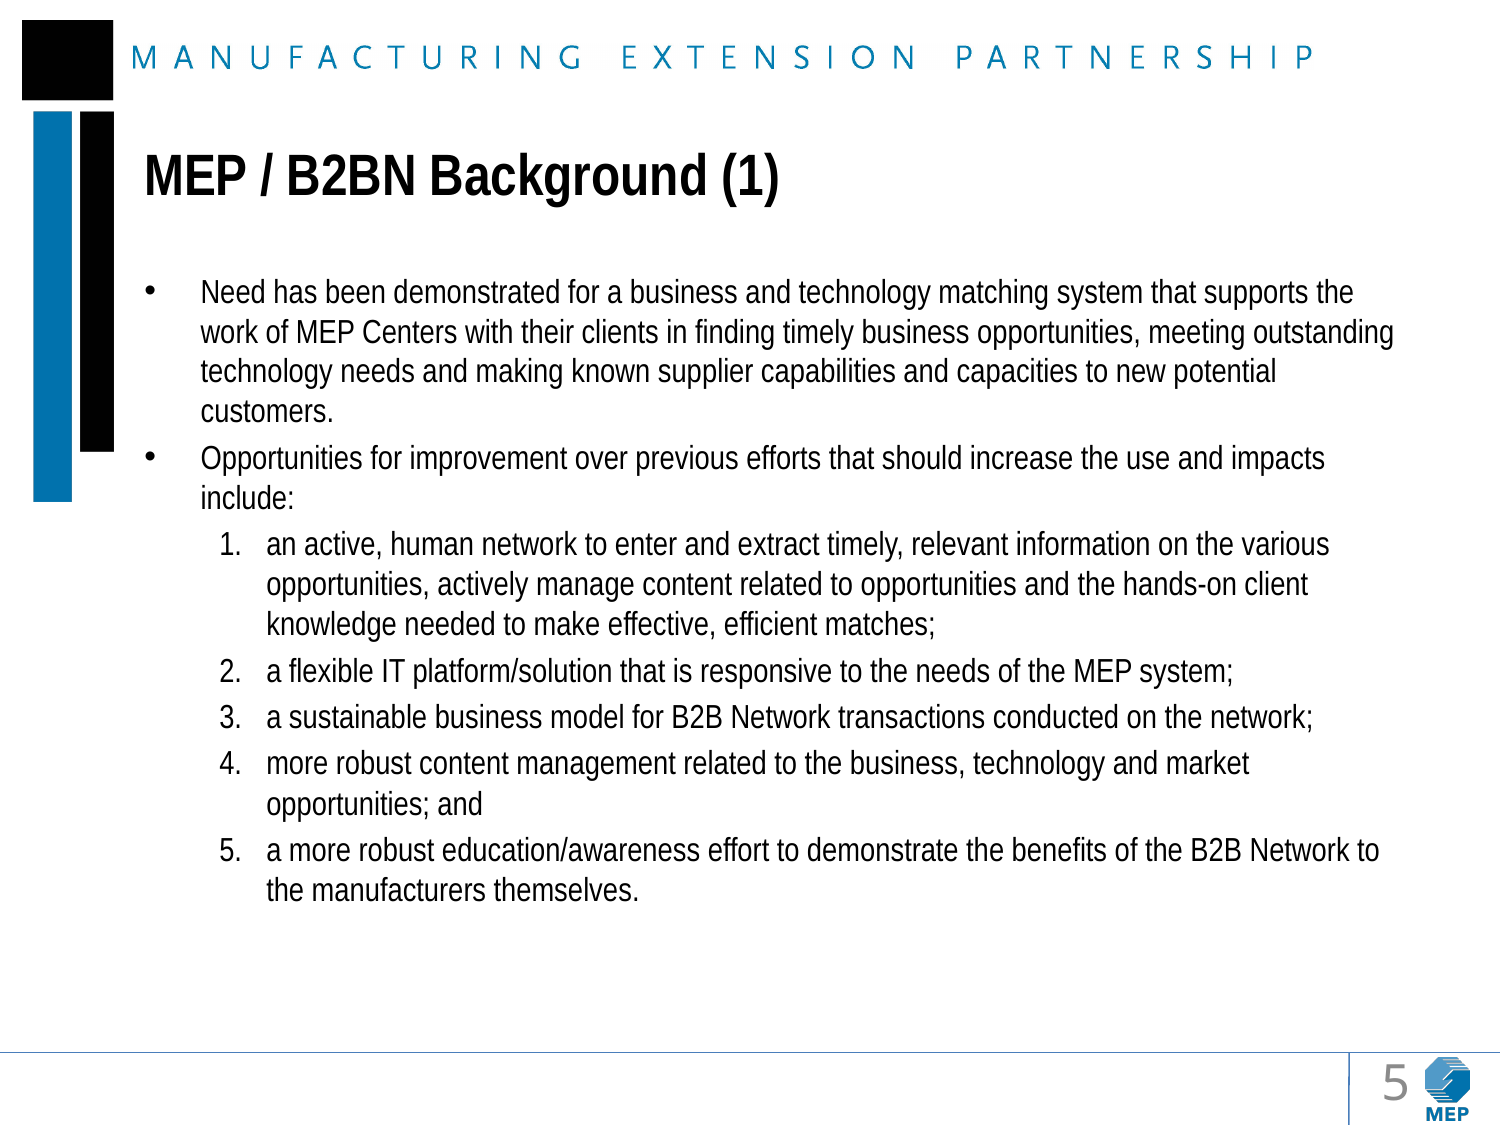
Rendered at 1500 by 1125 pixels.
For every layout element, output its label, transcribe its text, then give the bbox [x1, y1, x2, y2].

list Need has been demonstrated for a business and technology matching system that supports the work of MEP Centers with their clients in finding timely business opportunities, meeting outstanding technology needs and making known supplier capabilities and capacities to new potential customers. Opportunities for improvement over previous efforts that should increase the use and impacts include: an active, human network to enter and extract timely, relevant information on the various opportunities, actively manage content related to opportunities and the hands-on client knowledge needed to make effective, efficient matches; a flexible IT platform/solution that is responsive to the needs of the MEP system; a sustainable business model for B2B Network transactions conducted on the network; more robust content management related to the business, technology and market opportunities; and a more robust education/awareness effort to demonstrate the benefits of the B2B Network to the manufacturers themselves. [129, 262, 1425, 1005]
picture [855, 48, 871, 66]
picture [22, 20, 114, 502]
title MEP / B2BN Background (1) [129, 112, 1425, 233]
slide_number 5 [1074, 1066, 1425, 1103]
picture [1425, 1057, 1470, 1121]
picture [129, 43, 1314, 70]
